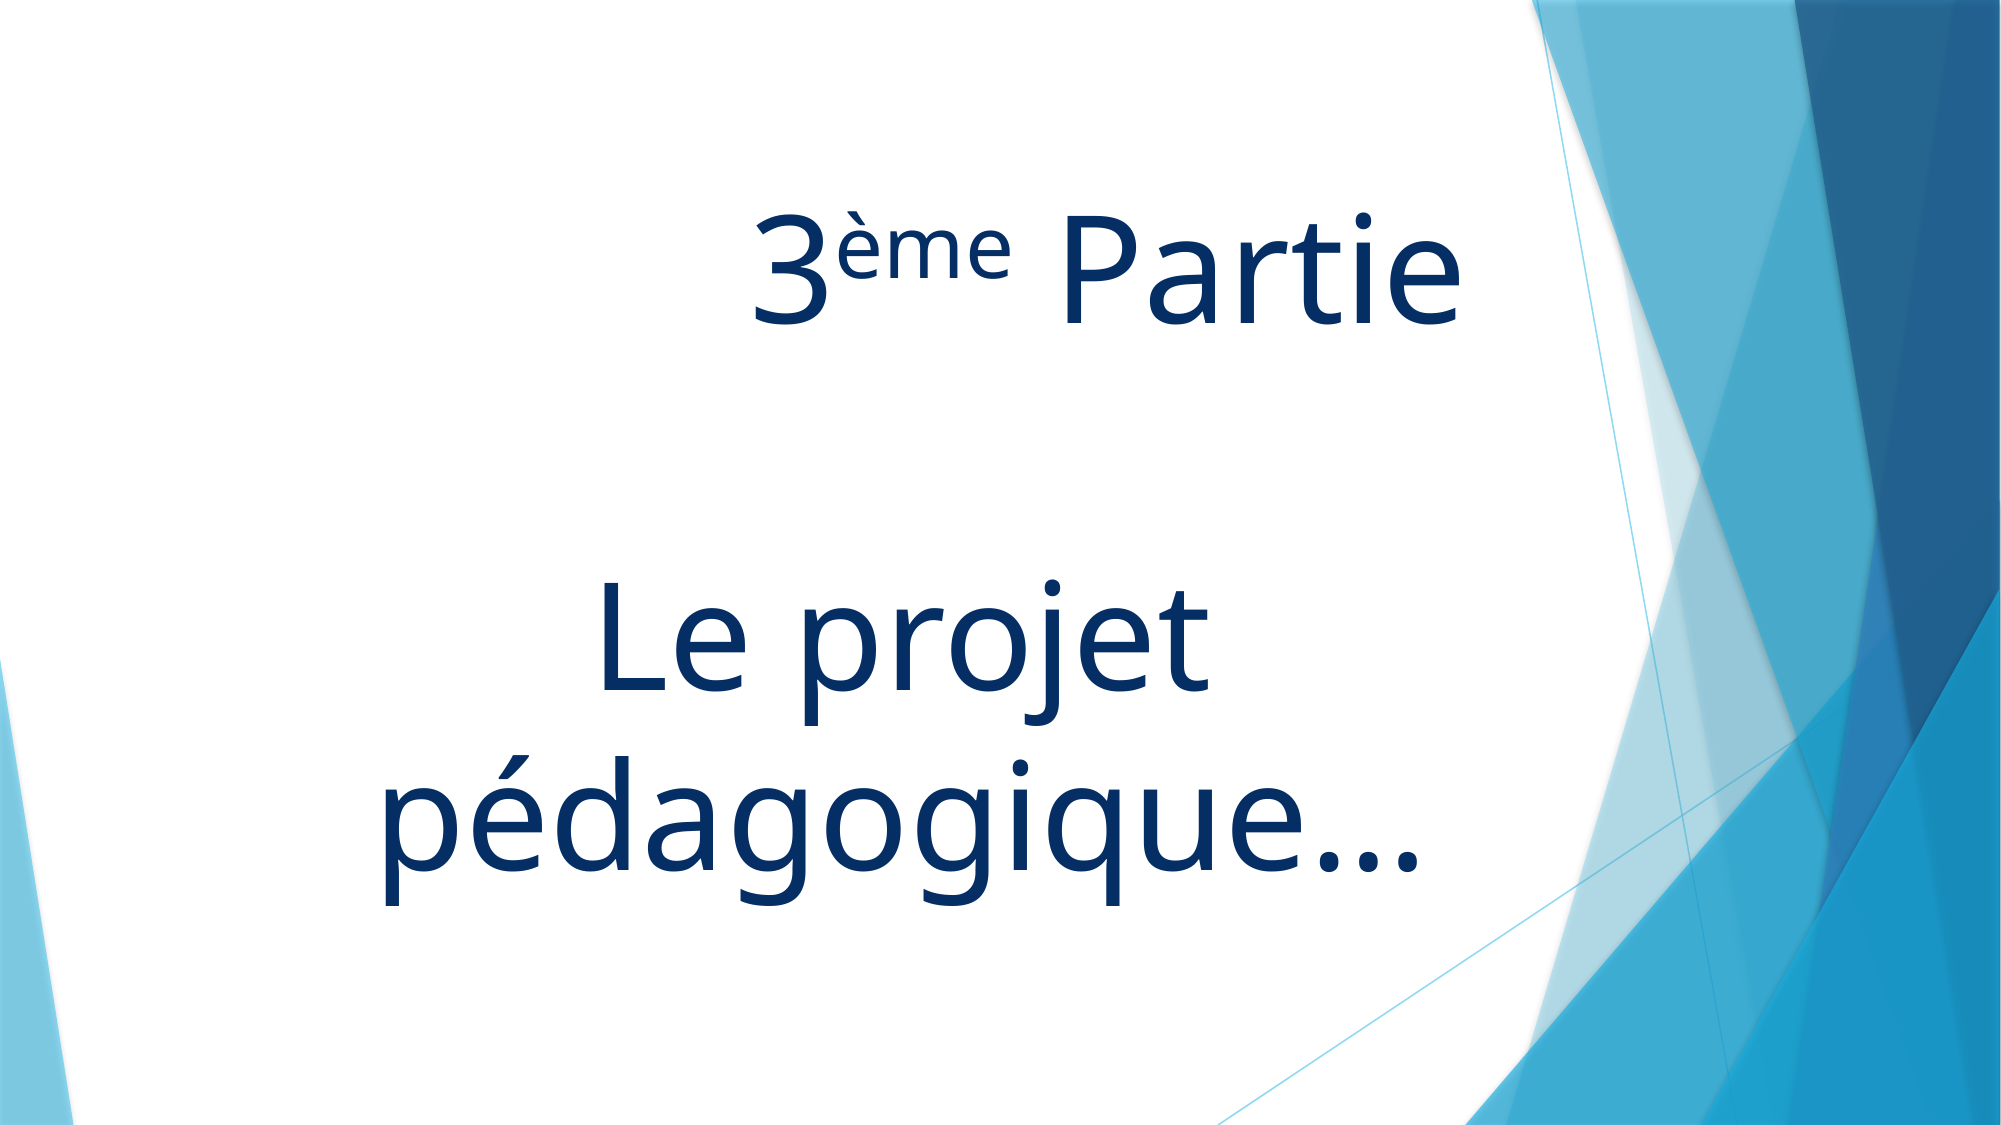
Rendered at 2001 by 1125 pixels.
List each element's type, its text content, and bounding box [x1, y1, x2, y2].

text_box Le projet pédagogique… [106, 533, 1696, 767]
text_box 3ème Partie [177, 186, 1483, 421]
